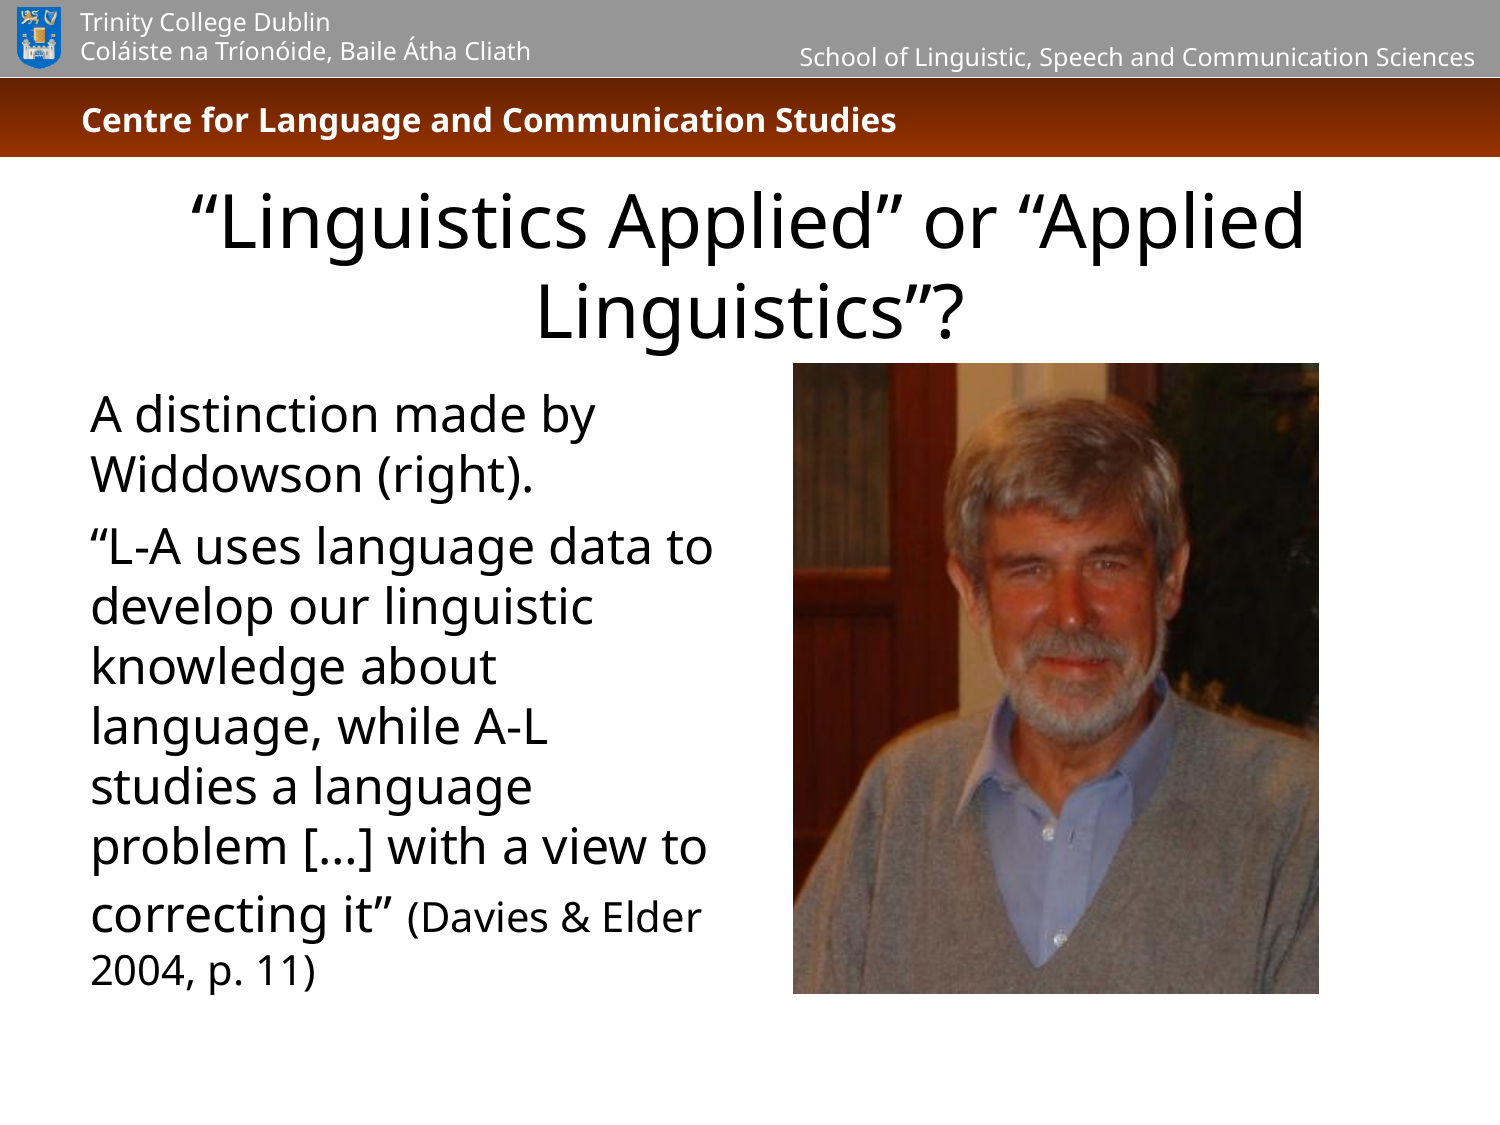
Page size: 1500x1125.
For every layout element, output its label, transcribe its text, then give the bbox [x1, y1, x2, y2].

list A distinction made by Widdowson (right). “L-A uses language data to develop our linguistic knowledge about language, while A-L studies a language problem […] with a view to correcting it” (Davies & Elder 2004, p. 11) [74, 374, 738, 1006]
picture [17, 7, 61, 69]
picture [793, 363, 1319, 994]
title “Linguistics Applied” or “Applied Linguistics”? [74, 169, 1426, 358]
